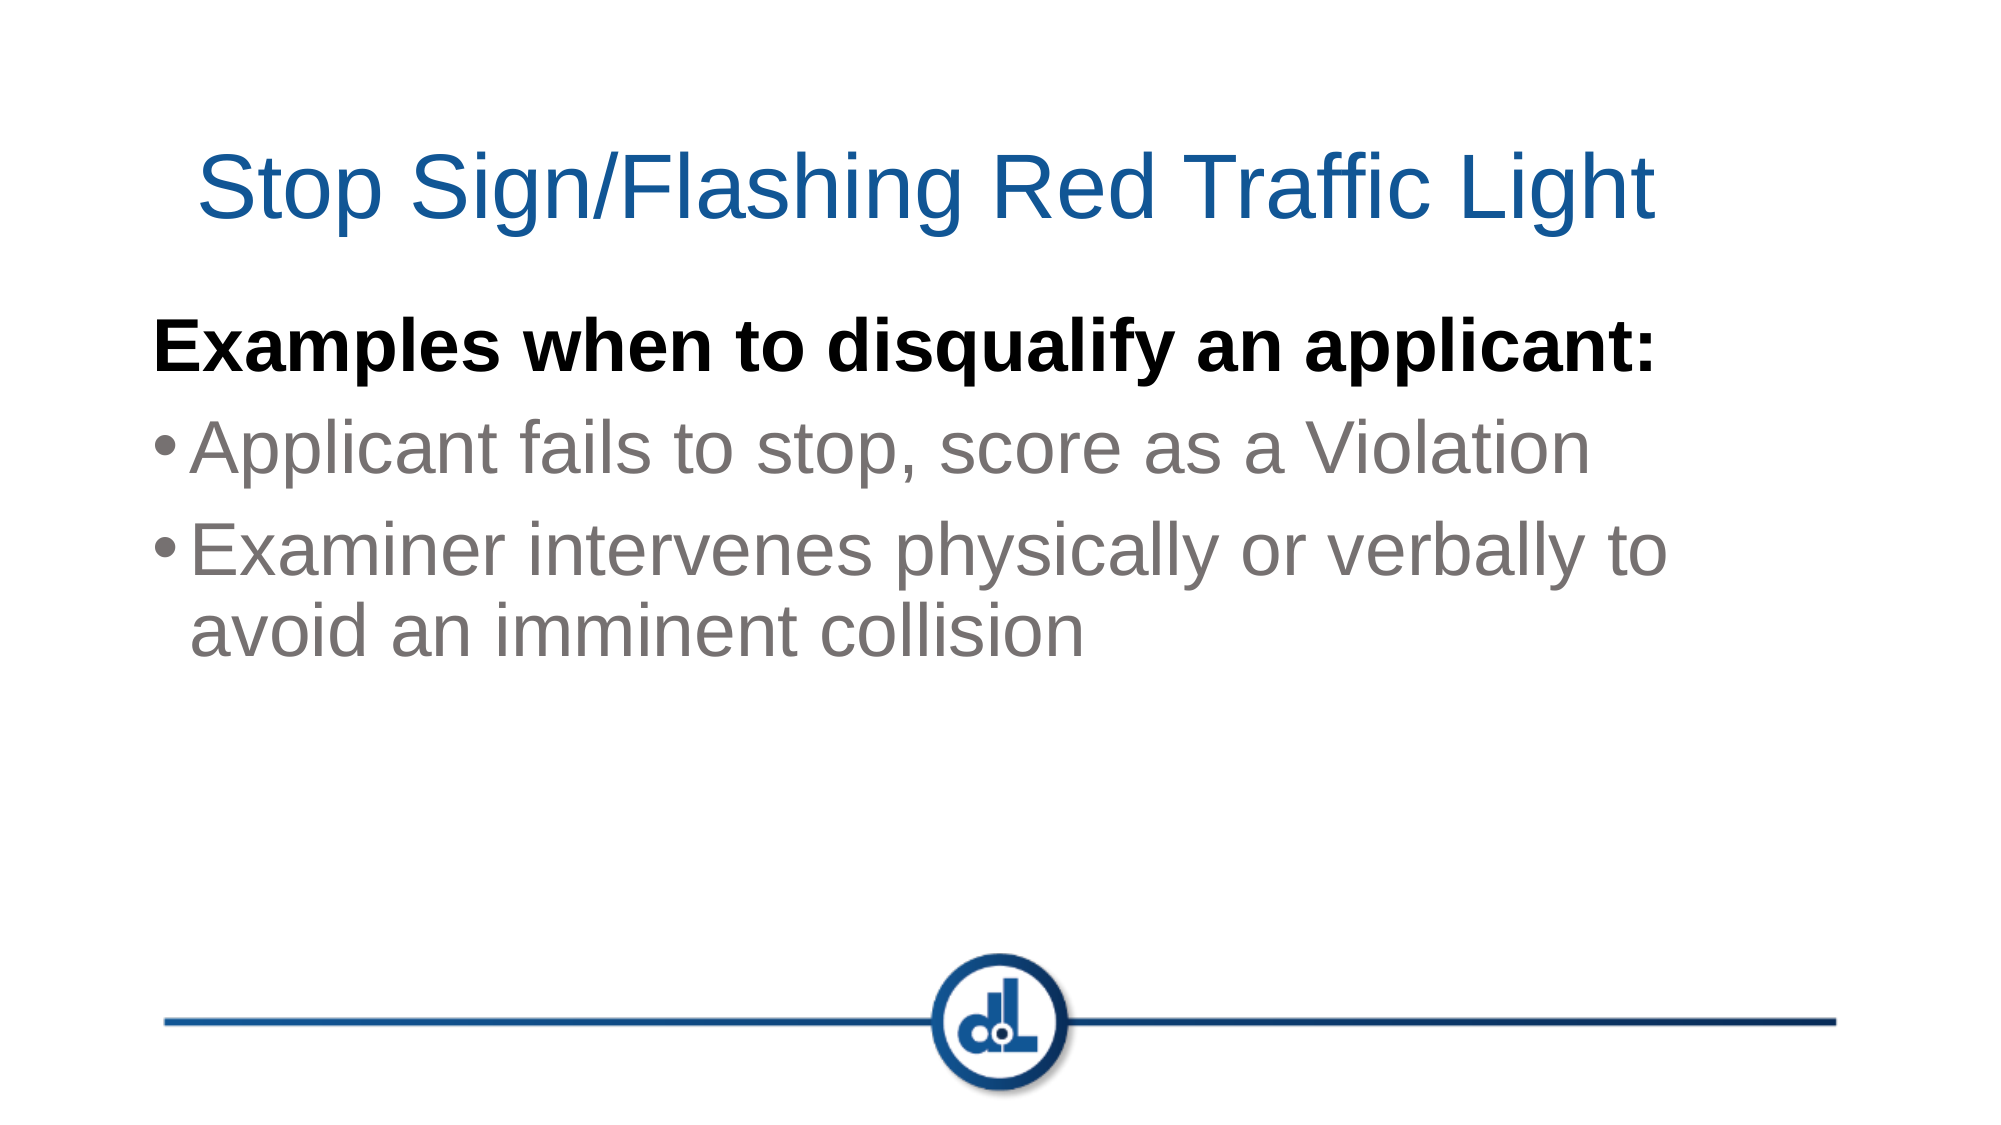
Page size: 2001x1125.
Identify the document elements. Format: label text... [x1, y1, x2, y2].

picture [137, 1014, 1863, 1107]
list Examples when to disqualify an applicant: Applicant fails to stop, score as a Violation Examiner intervenes physically or verbally to avoid an imminent collision [137, 299, 1863, 1014]
title Stop Sign/Flashing Red Traffic Light [181, 74, 1724, 299]
